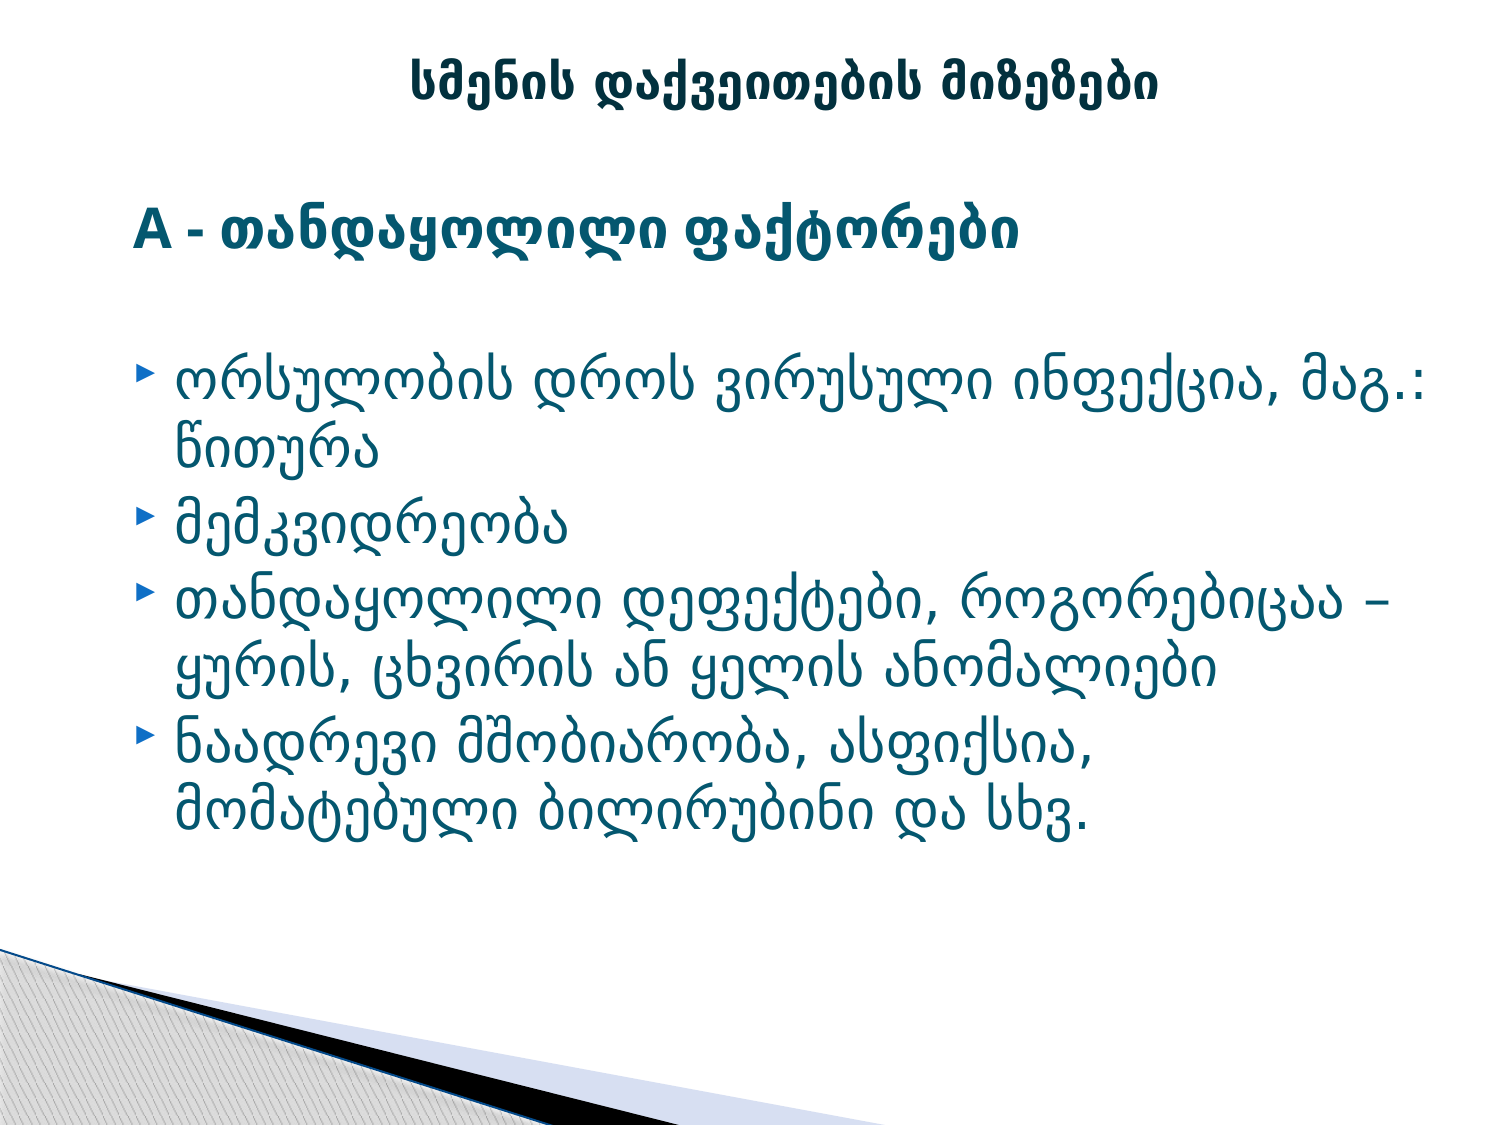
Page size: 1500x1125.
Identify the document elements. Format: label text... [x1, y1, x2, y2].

list A - თანდაყოლილი ფაქტორები ორსულობის დროს ვირუსული ინფექცია, მაგ.: წითურა მემკვიდრეობა თანდაყოლილი დეფექტები, როგორებიცაა – ყურის, ცხვირის ან ყელის ანომალიები ნაადრევი მშობიარობა, ასფიქსია, მომატებული ბილირუბინი და სხვ. [100, 184, 1459, 1083]
title სმენის დაქვეითების მიზეზები [147, 42, 1423, 193]
